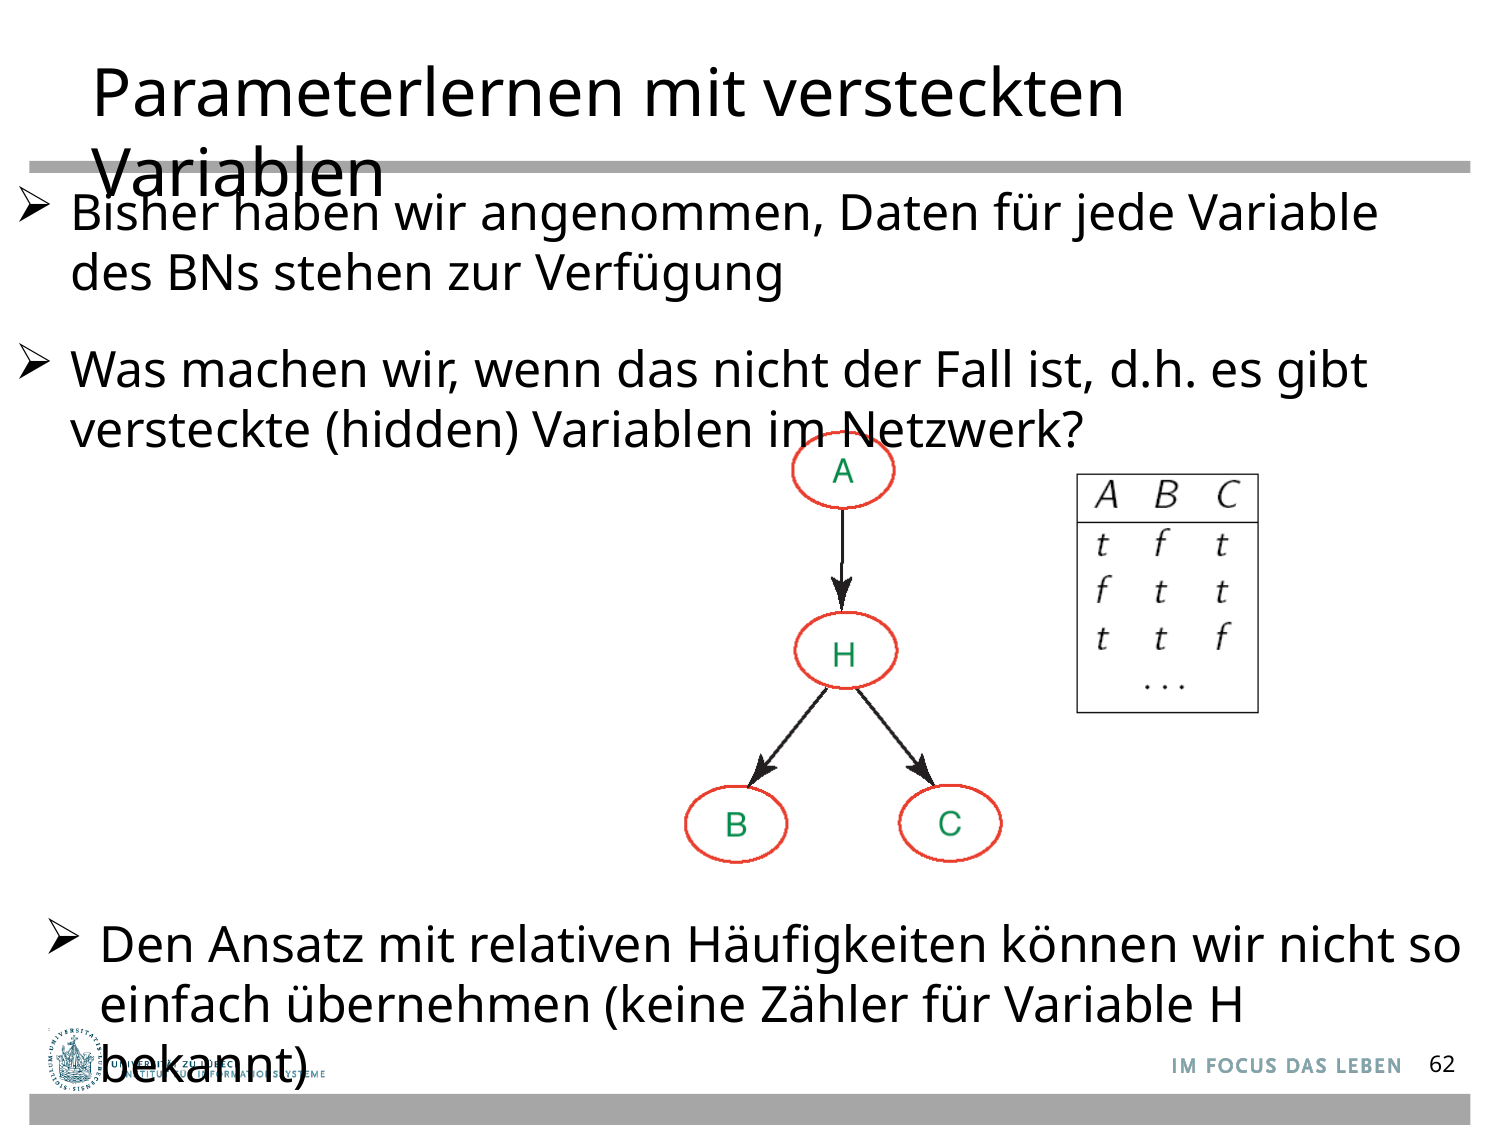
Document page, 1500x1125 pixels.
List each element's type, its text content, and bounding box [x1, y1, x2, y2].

picture [663, 419, 1016, 882]
text_box Den Ansatz mit relativen Häufigkeiten können wir nicht so einfach übernehmen (keine Zähler für Variable H bekannt) [29, 904, 1483, 1012]
picture [1041, 455, 1306, 740]
text_box [0, 148, 1471, 172]
title Parameterlernen mit versteckten Variablen [76, 42, 1427, 126]
slide_number 62 [1305, 1050, 1471, 1083]
picture [1173, 1058, 1305, 1073]
text_box Bisher haben wir angenommen, Daten für jede Variable des BNs stehen zur Verfügung Was machen wir, wenn das nicht der Fall ist, d.h. es gibt versteckte (hidden) Variablen im Netzwerk? [0, 172, 1471, 279]
